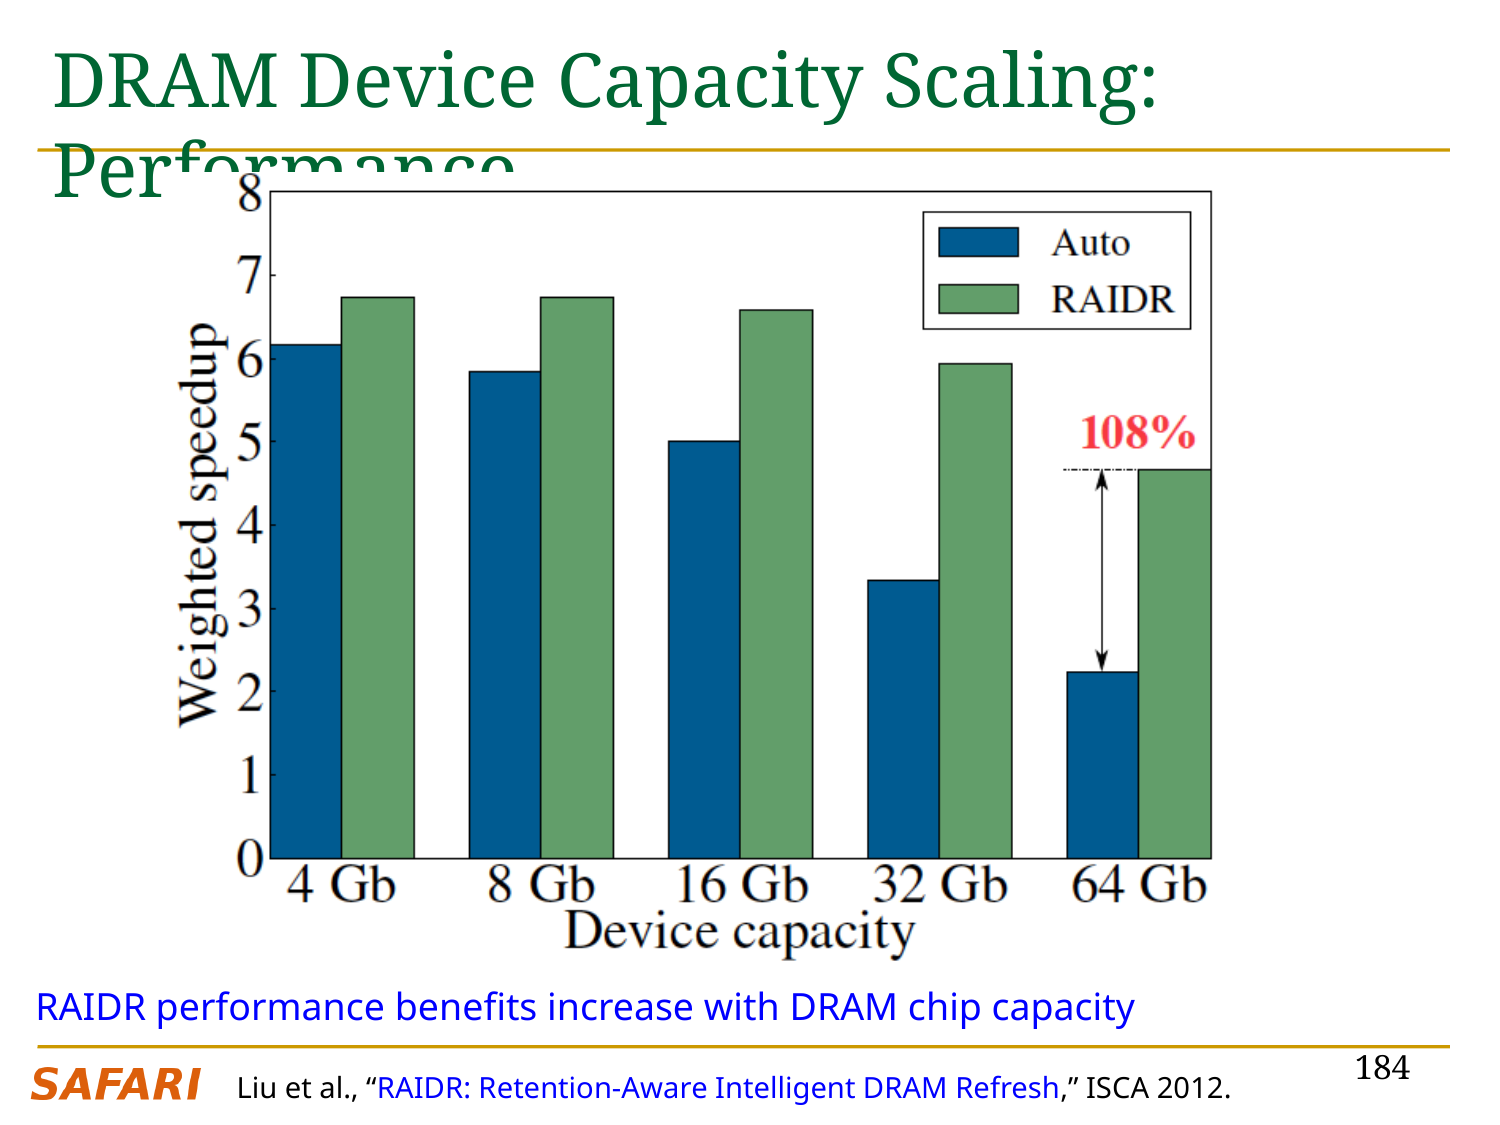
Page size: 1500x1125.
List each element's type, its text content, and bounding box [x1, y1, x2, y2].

text_box Liu et al., “RAIDR: Retention-Aware Intelligent DRAM Refresh,” ISCA 2012. [221, 1062, 1500, 1112]
title DRAM Device Capacity Scaling: Performance [37, 24, 1451, 201]
text_box RAIDR performance benefits increase with DRAM chip capacity [20, 975, 1223, 1036]
picture [167, 172, 1247, 972]
picture [29, 1058, 207, 1110]
slide_number 184 [1074, 1023, 1426, 1062]
